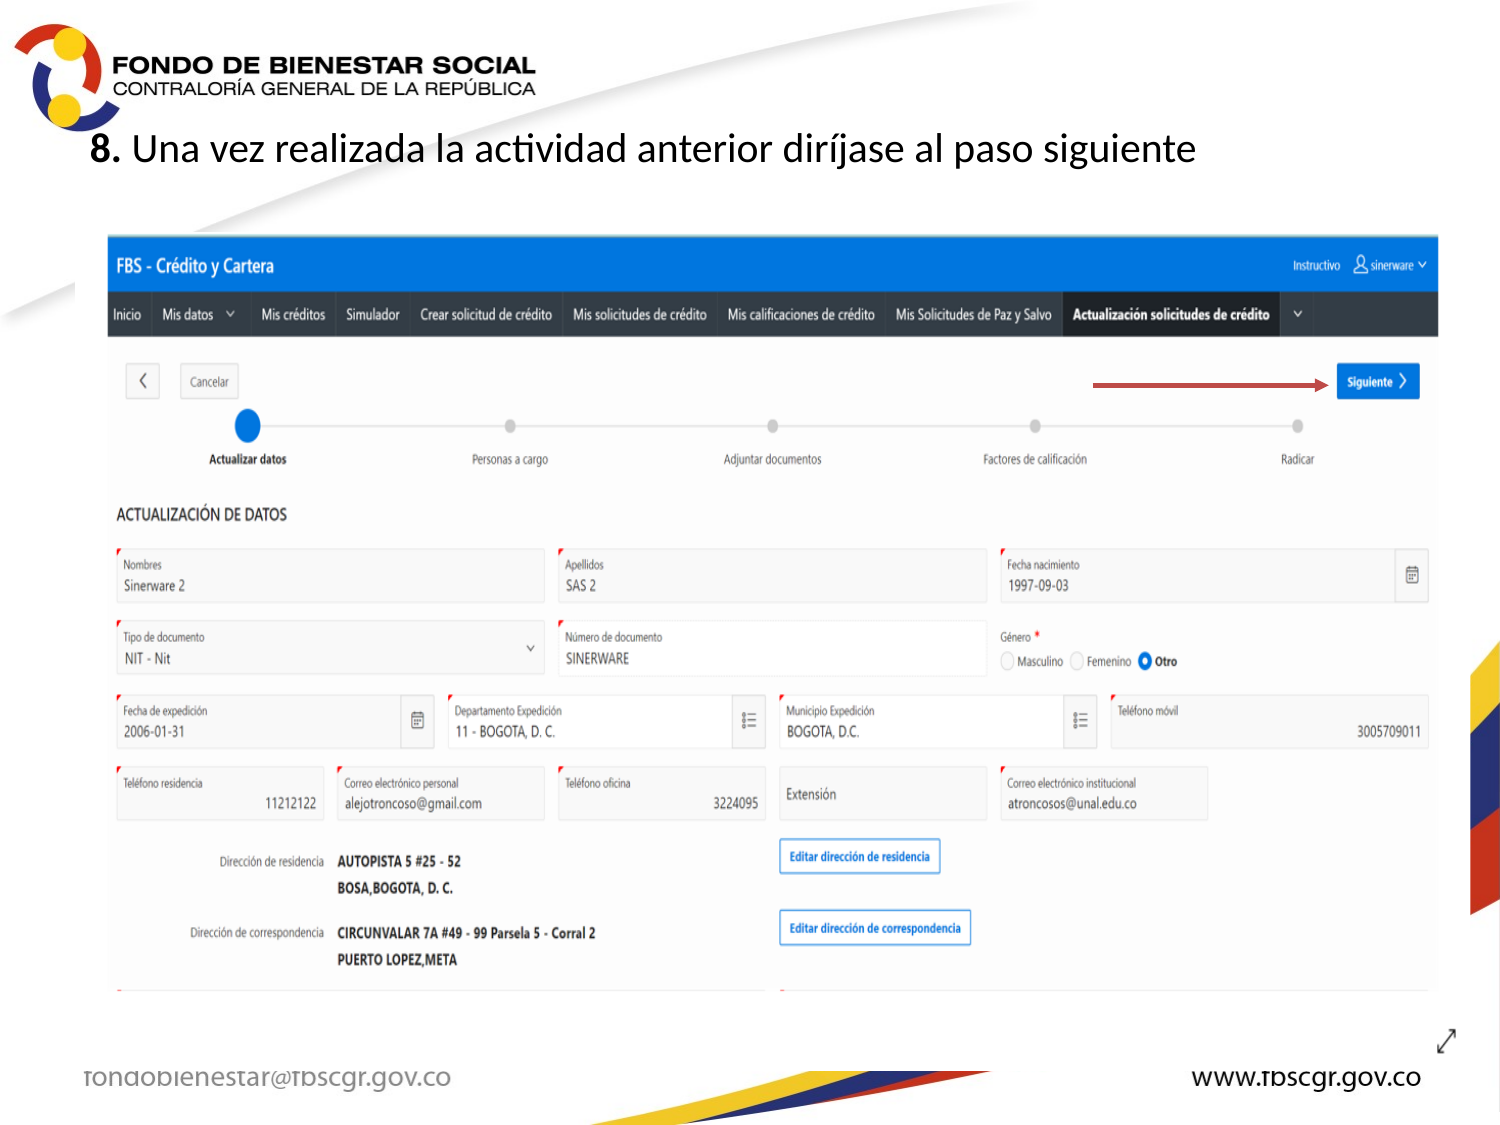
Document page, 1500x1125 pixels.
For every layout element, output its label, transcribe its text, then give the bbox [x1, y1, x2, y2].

picture [0, 0, 1500, 1125]
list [74, 232, 1471, 1071]
title 8. Una vez realizada la actividad anterior diríjase al paso siguiente [75, 113, 1425, 230]
